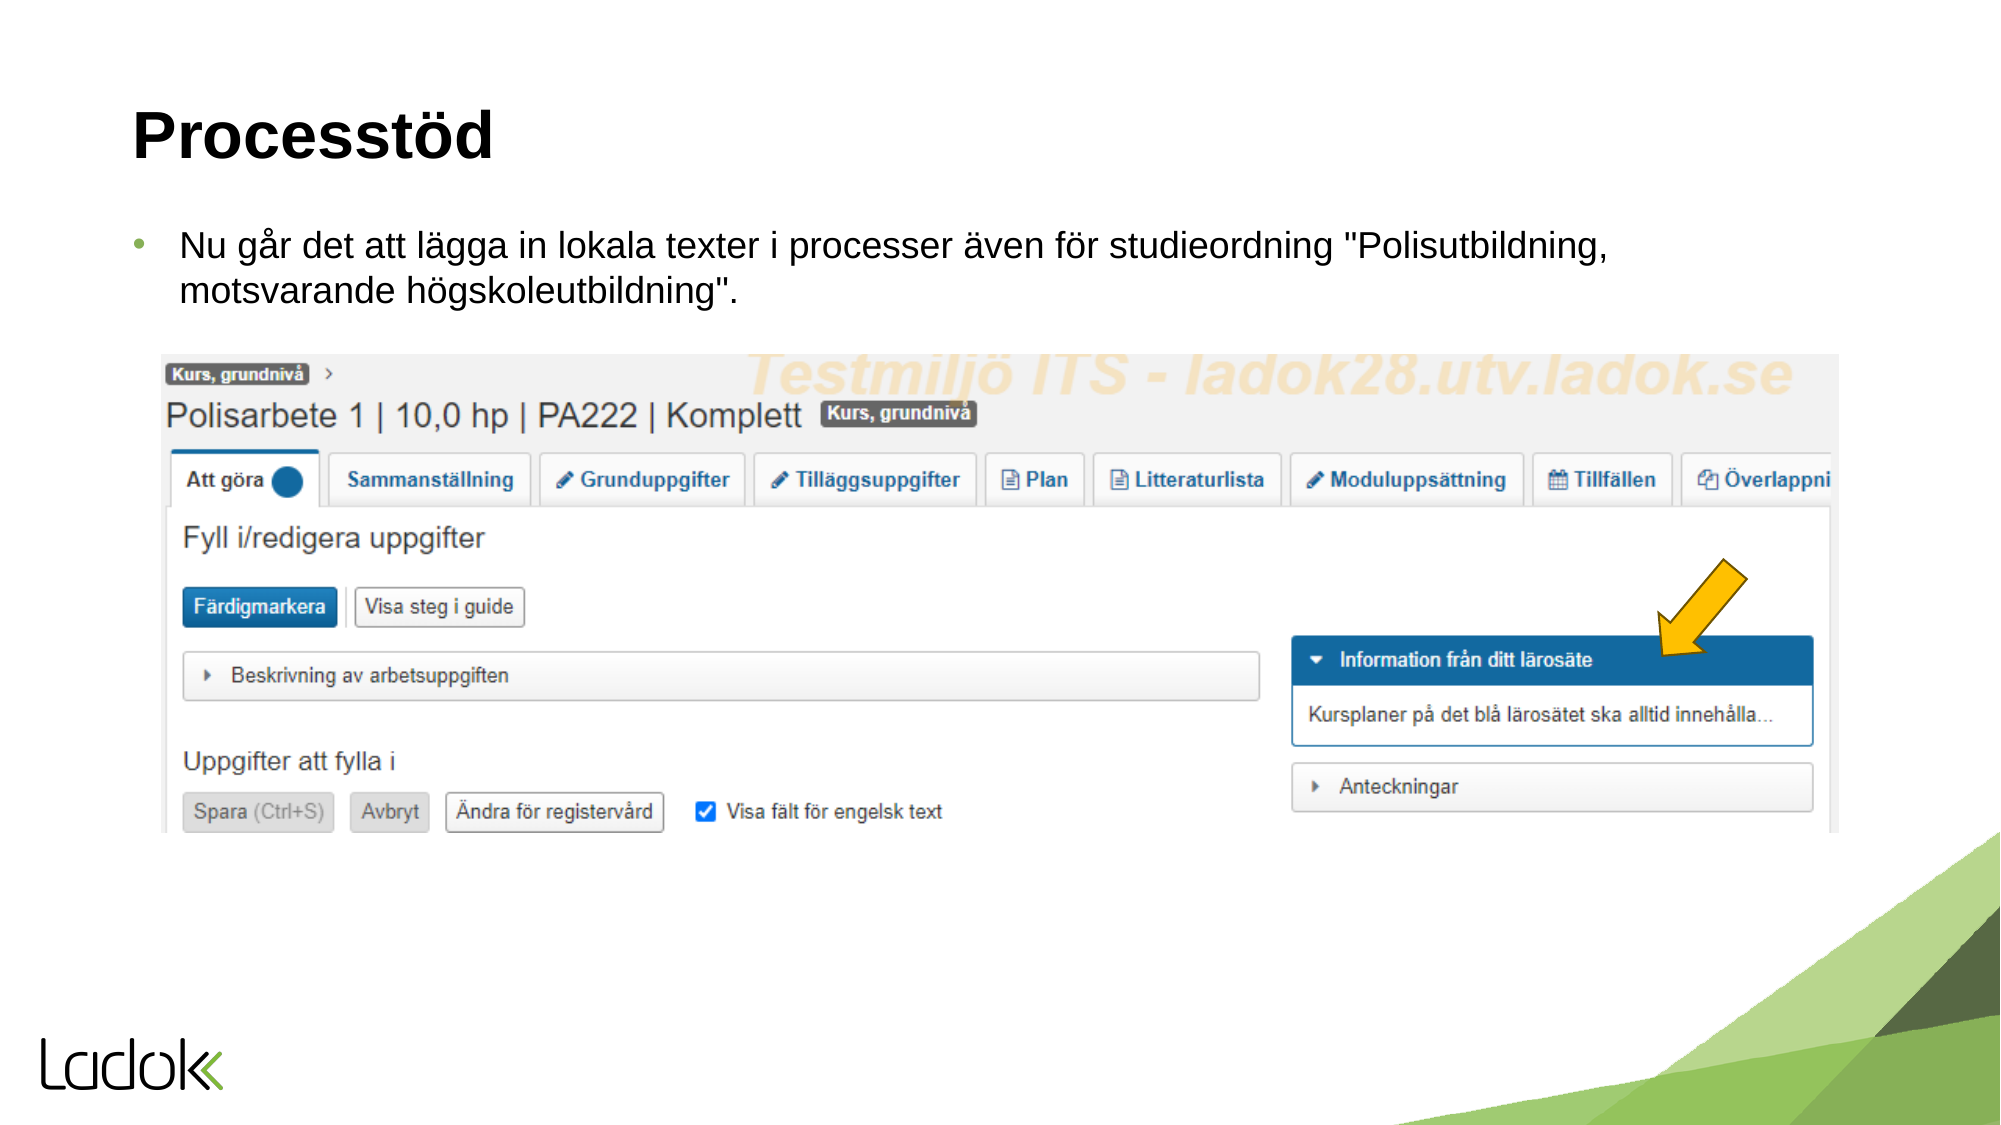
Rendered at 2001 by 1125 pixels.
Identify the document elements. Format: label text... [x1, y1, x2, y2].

picture [161, 354, 2000, 1125]
picture [41, 1038, 224, 1091]
title Processtöd [117, 94, 1783, 213]
list Nu går det att lägga in lokala texter i processer även för studieordning "Polisutbildning, motsvarande högskoleutbildning". [117, 213, 1783, 854]
